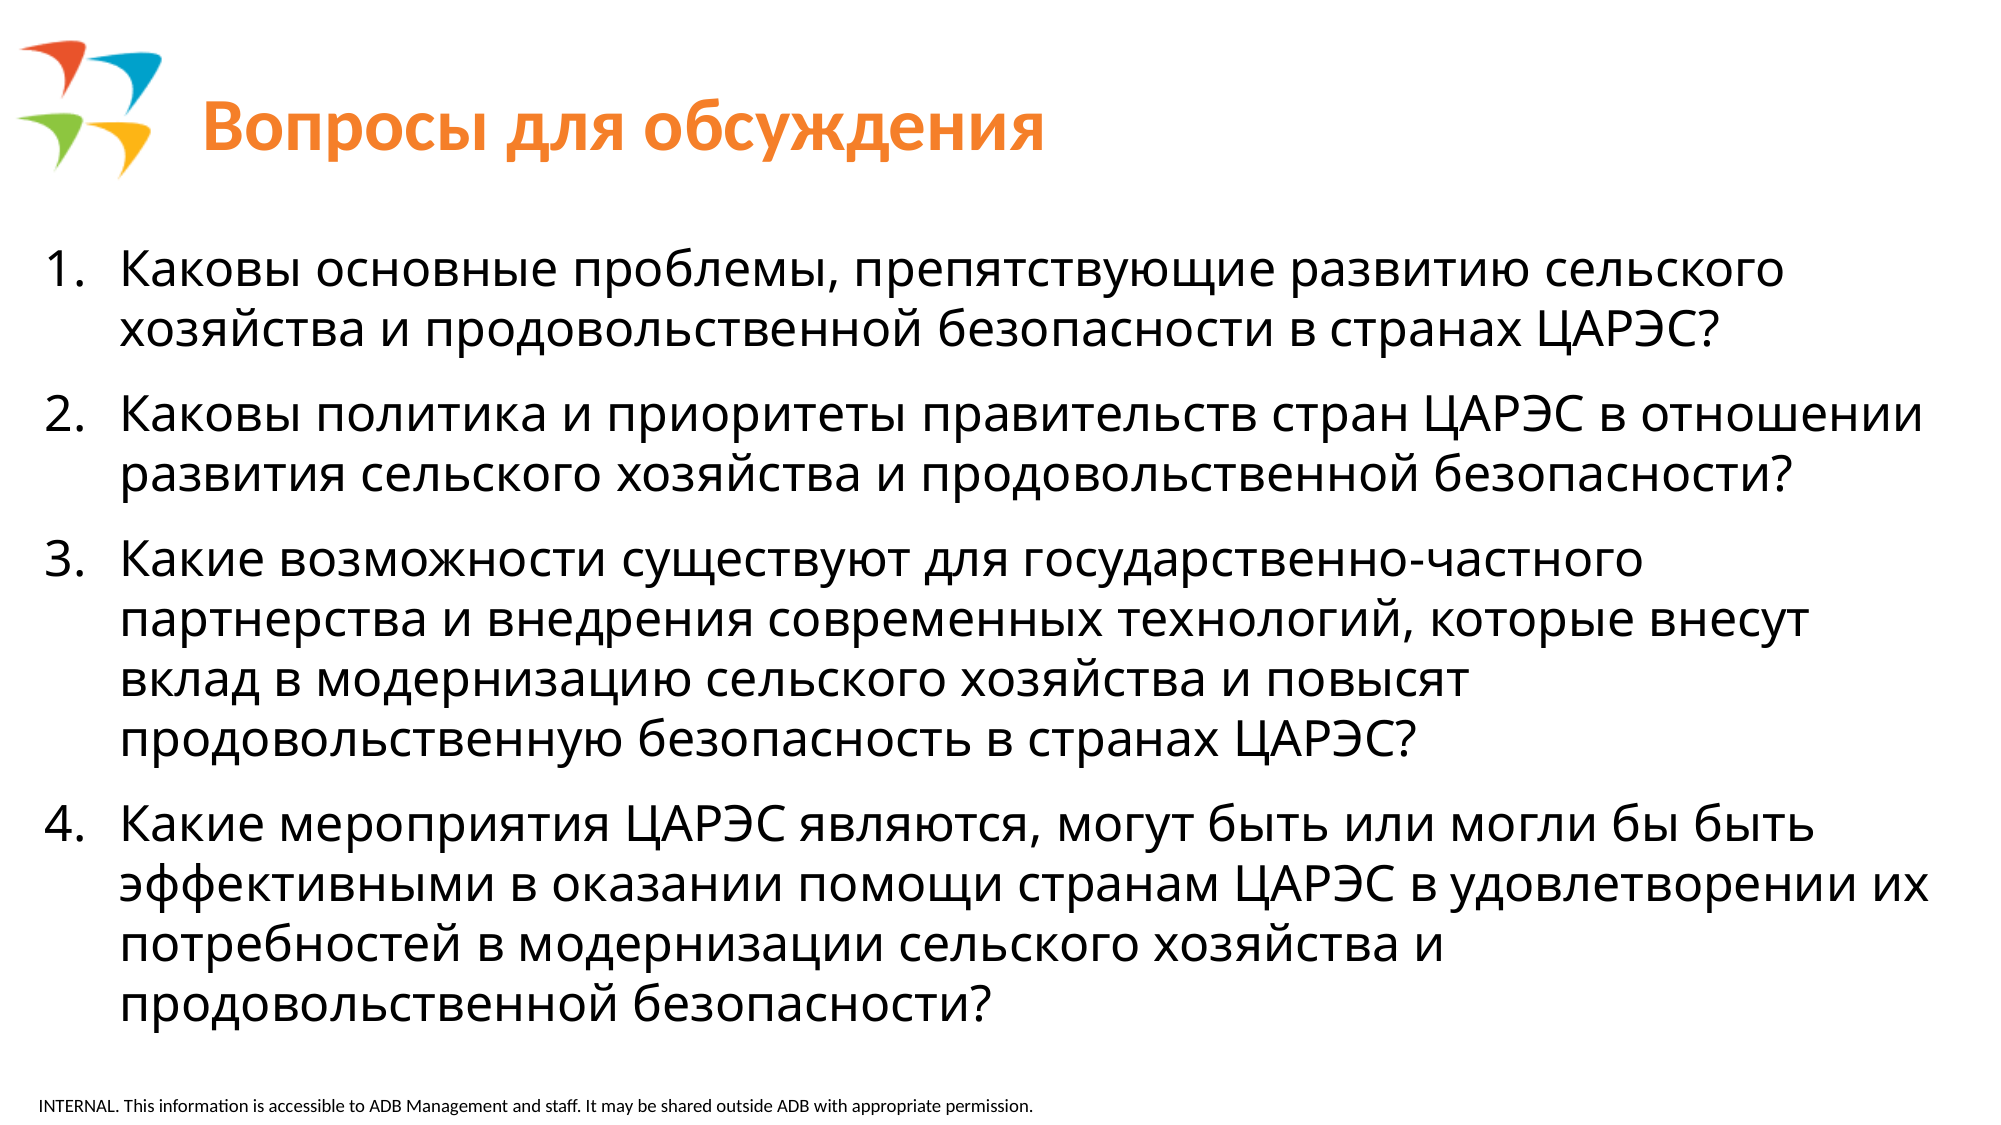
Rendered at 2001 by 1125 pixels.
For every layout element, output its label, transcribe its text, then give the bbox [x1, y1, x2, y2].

picture [10, 33, 187, 187]
title Вопросы для обсуждения [187, 28, 1873, 224]
text_box Каковы основные проблемы, препятствующие развитию сельского хозяйства и продовольственной безопасности в странах ЦАРЭС? Каковы политика и приоритеты правительств стран ЦАРЭС в отношении развития сельского хозяйства и продовольственной безопасности? Какие возможности существуют для государственно-частного партнерства и внедрения современных технологий, которые внесут вклад в модернизацию сельского хозяйства и повысят продовольственную безопасность в странах ЦАРЭС? Какие мероприятия ЦАРЭС являются, могут быть или могли бы быть эффективными в оказании помощи странам ЦАРЭС в удовлетворении их потребностей в модернизации сельского хозяйства и продовольственной безопасности? [30, 228, 1958, 991]
